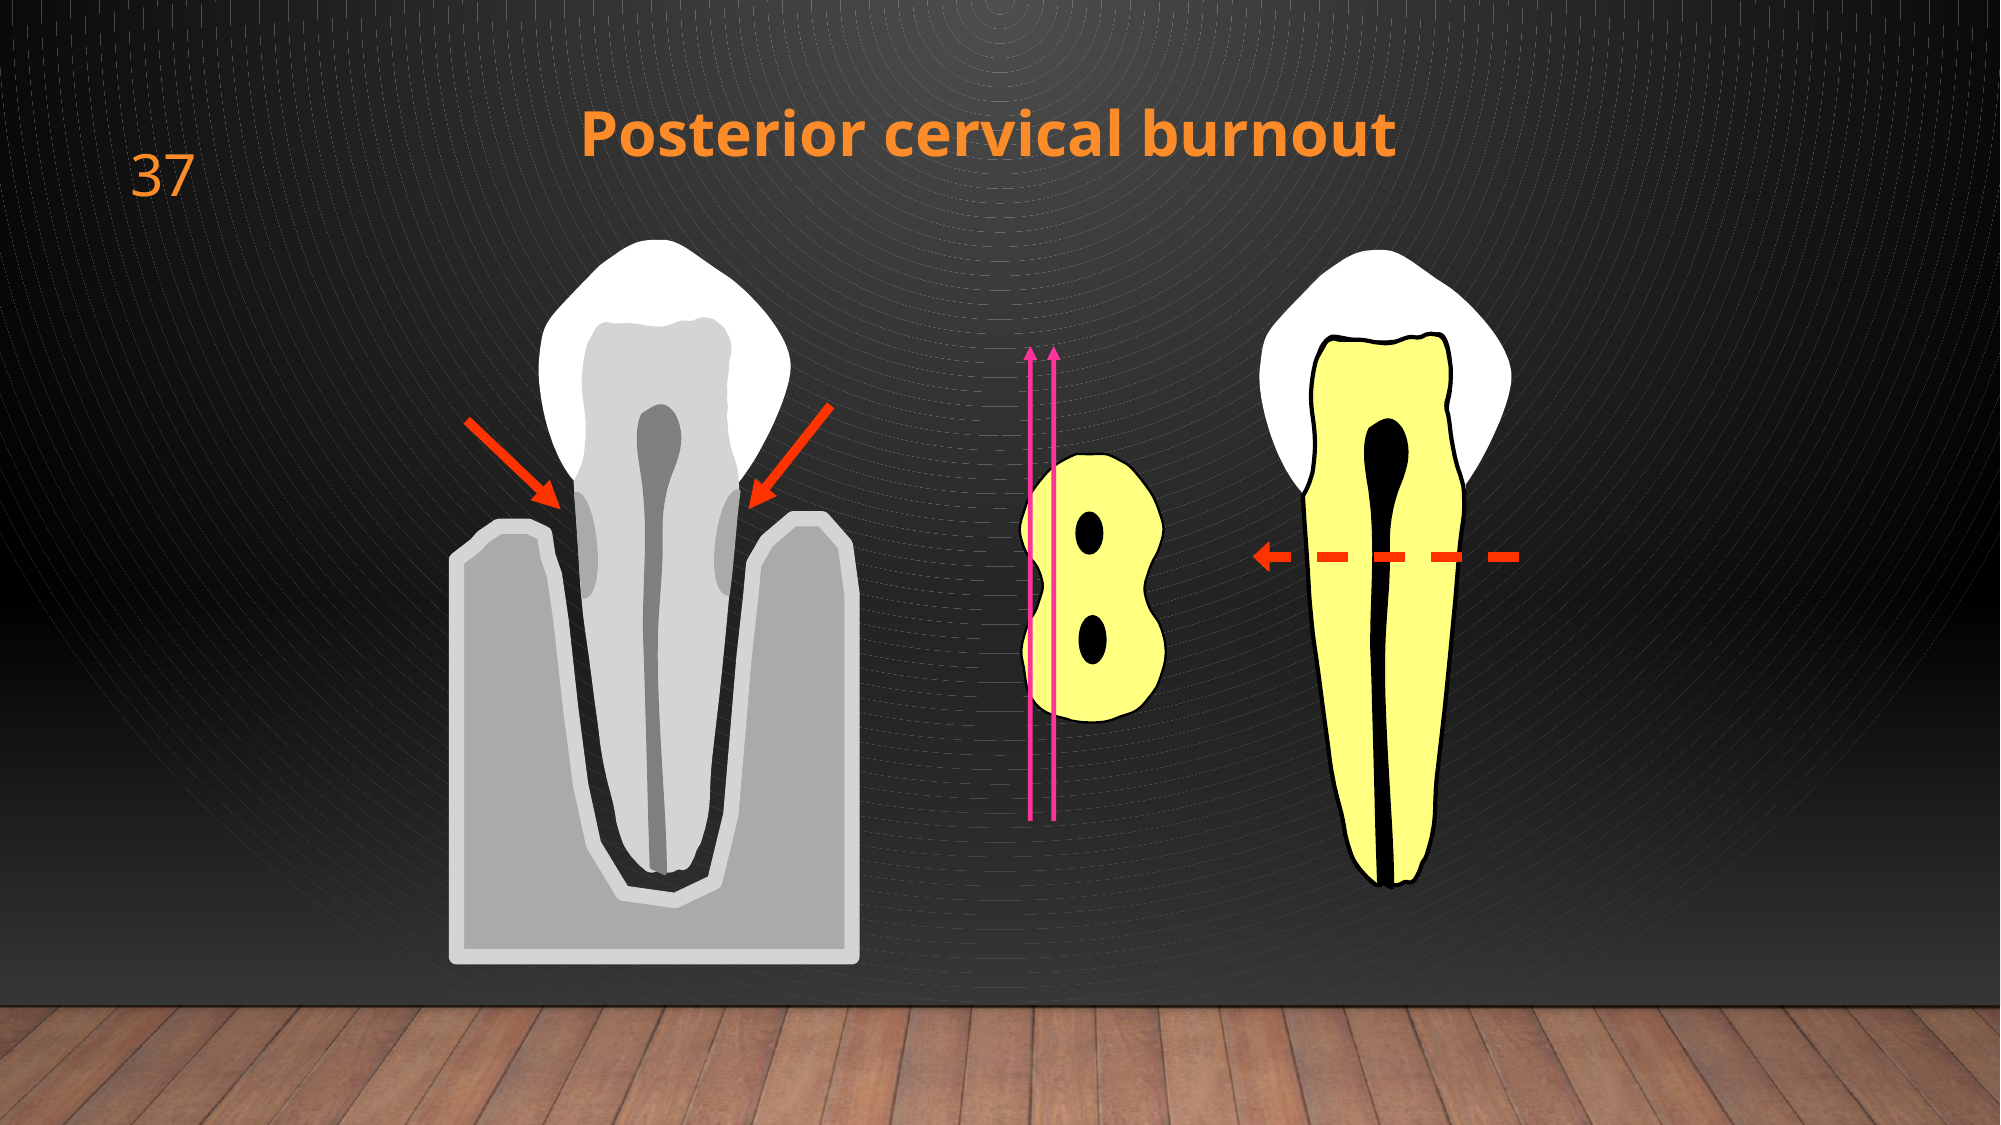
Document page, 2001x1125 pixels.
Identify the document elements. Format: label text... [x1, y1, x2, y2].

picture [0, 1005, 2000, 1125]
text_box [456, 241, 1519, 958]
text_box Posterior cervical burnout [294, 86, 1683, 177]
slide_number 37 [78, 131, 212, 214]
